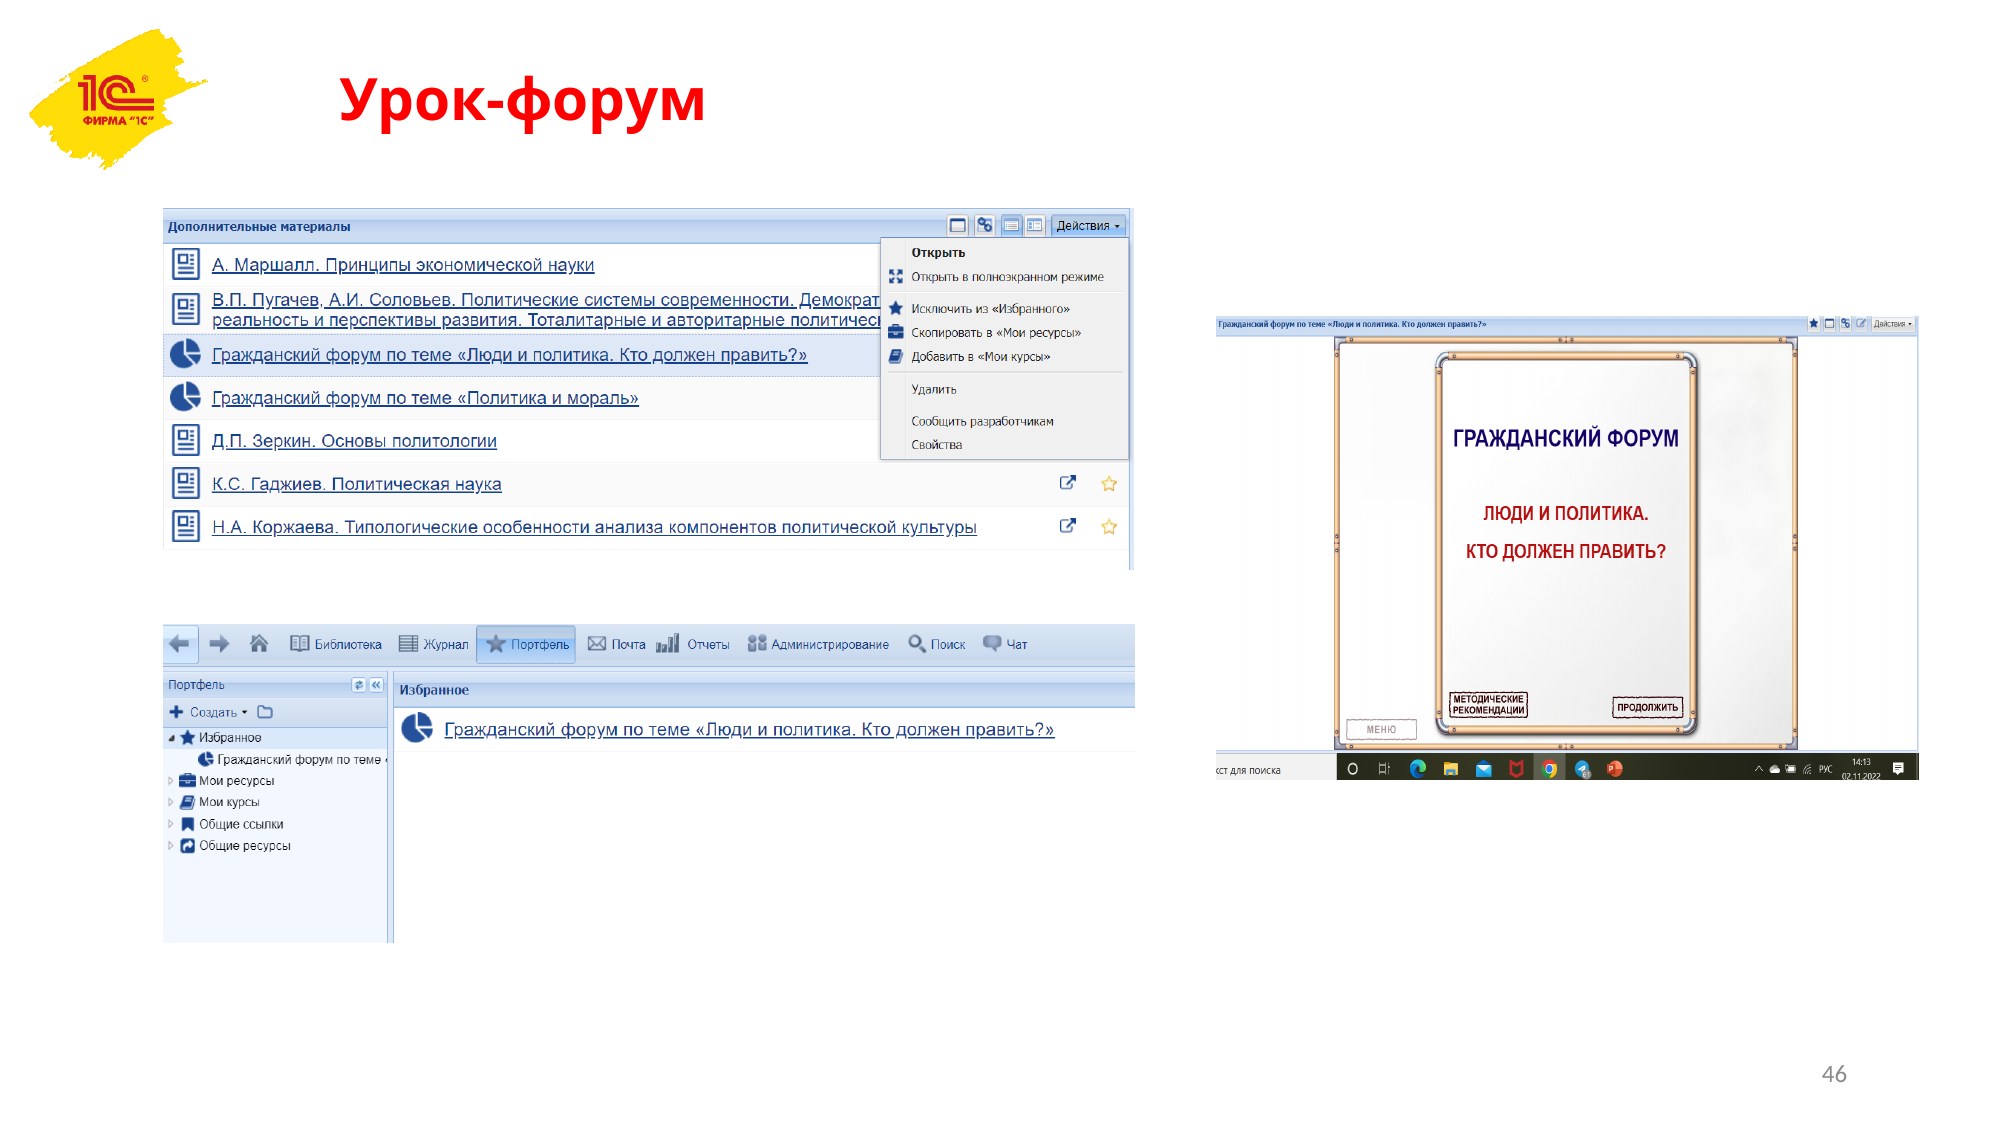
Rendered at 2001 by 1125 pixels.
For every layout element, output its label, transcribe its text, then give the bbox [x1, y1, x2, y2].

slide_number 46 [1412, 1042, 1863, 1103]
picture [23, 24, 212, 173]
picture [163, 624, 1135, 943]
picture [1216, 316, 1919, 780]
title Урок-форум [324, 24, 1863, 179]
picture [162, 208, 1134, 570]
